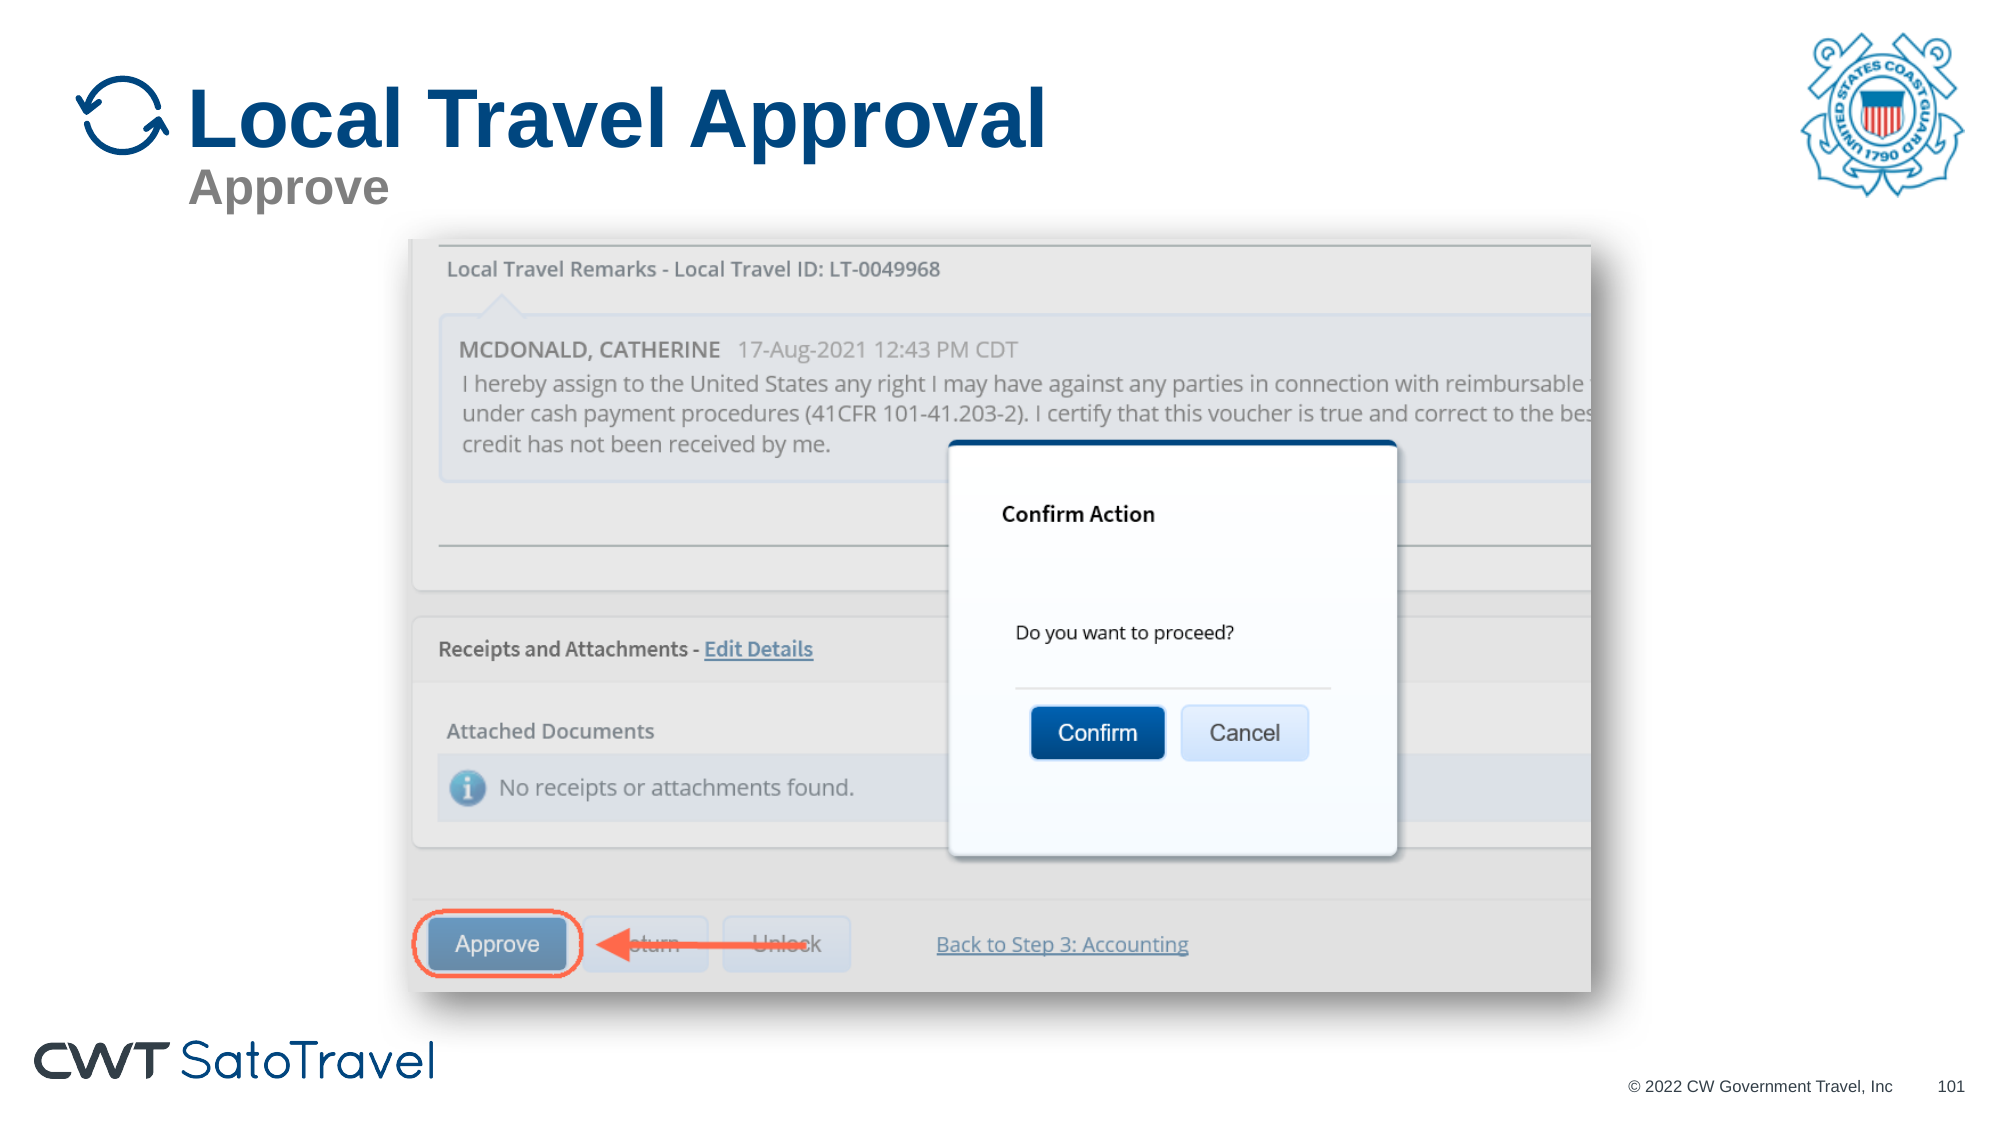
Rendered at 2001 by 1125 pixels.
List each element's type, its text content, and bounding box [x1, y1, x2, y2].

slide_number 100 [1931, 1075, 1966, 1098]
text_box [99, 199, 1625, 338]
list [408, 239, 1591, 992]
footer © 2022 CW Government Travel, Inc [1257, 1075, 1918, 1098]
picture [1800, 32, 1965, 198]
picture [34, 1040, 433, 1079]
title Local Travel Approval Approve [187, 79, 1918, 218]
